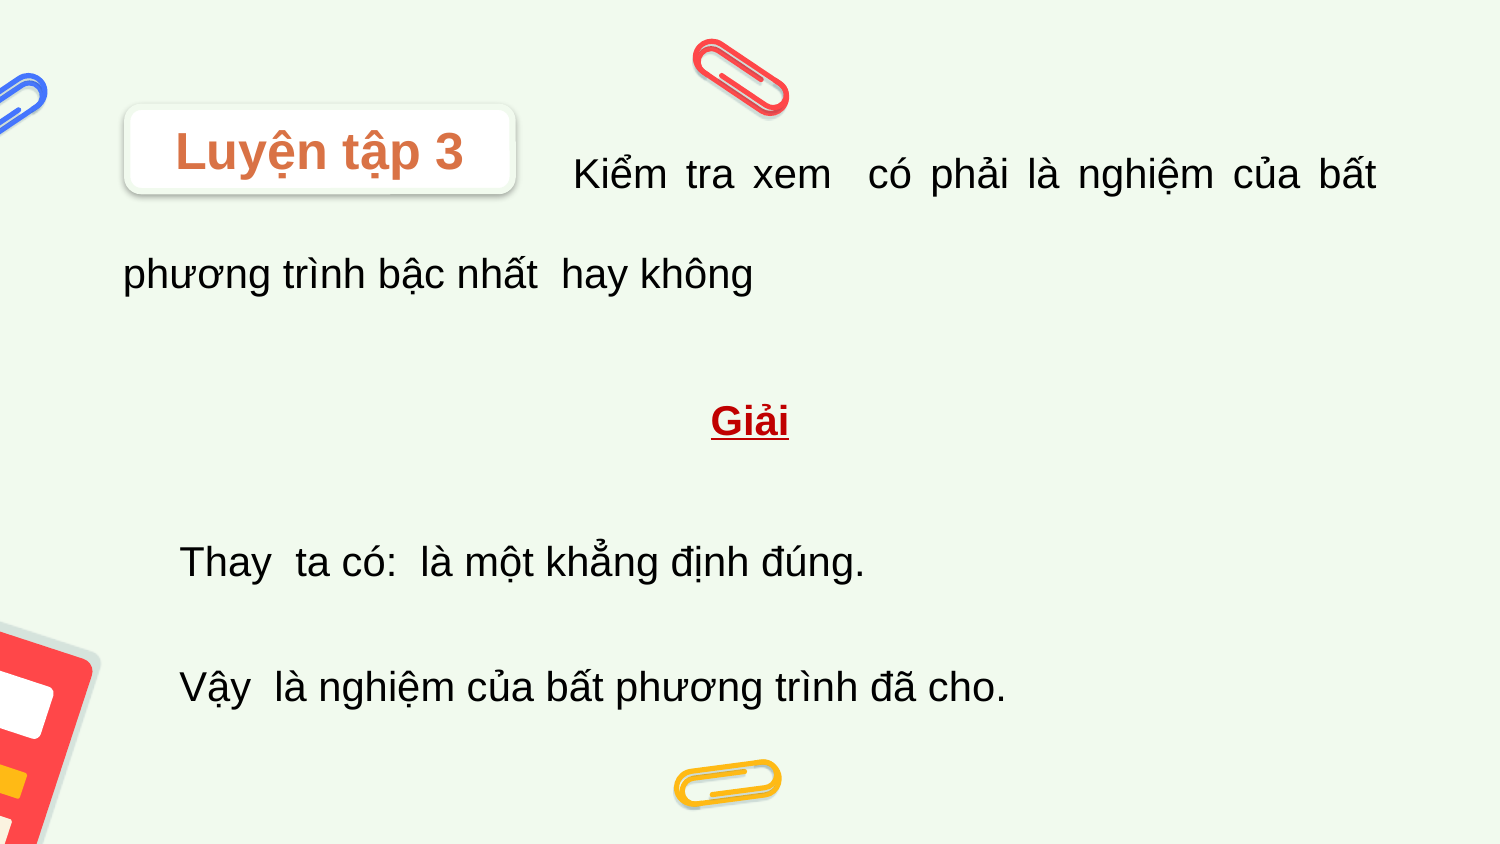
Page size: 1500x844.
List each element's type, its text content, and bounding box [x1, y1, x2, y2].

text_box Giải [693, 384, 807, 459]
text_box Luyện tập 3 [124, 103, 516, 195]
